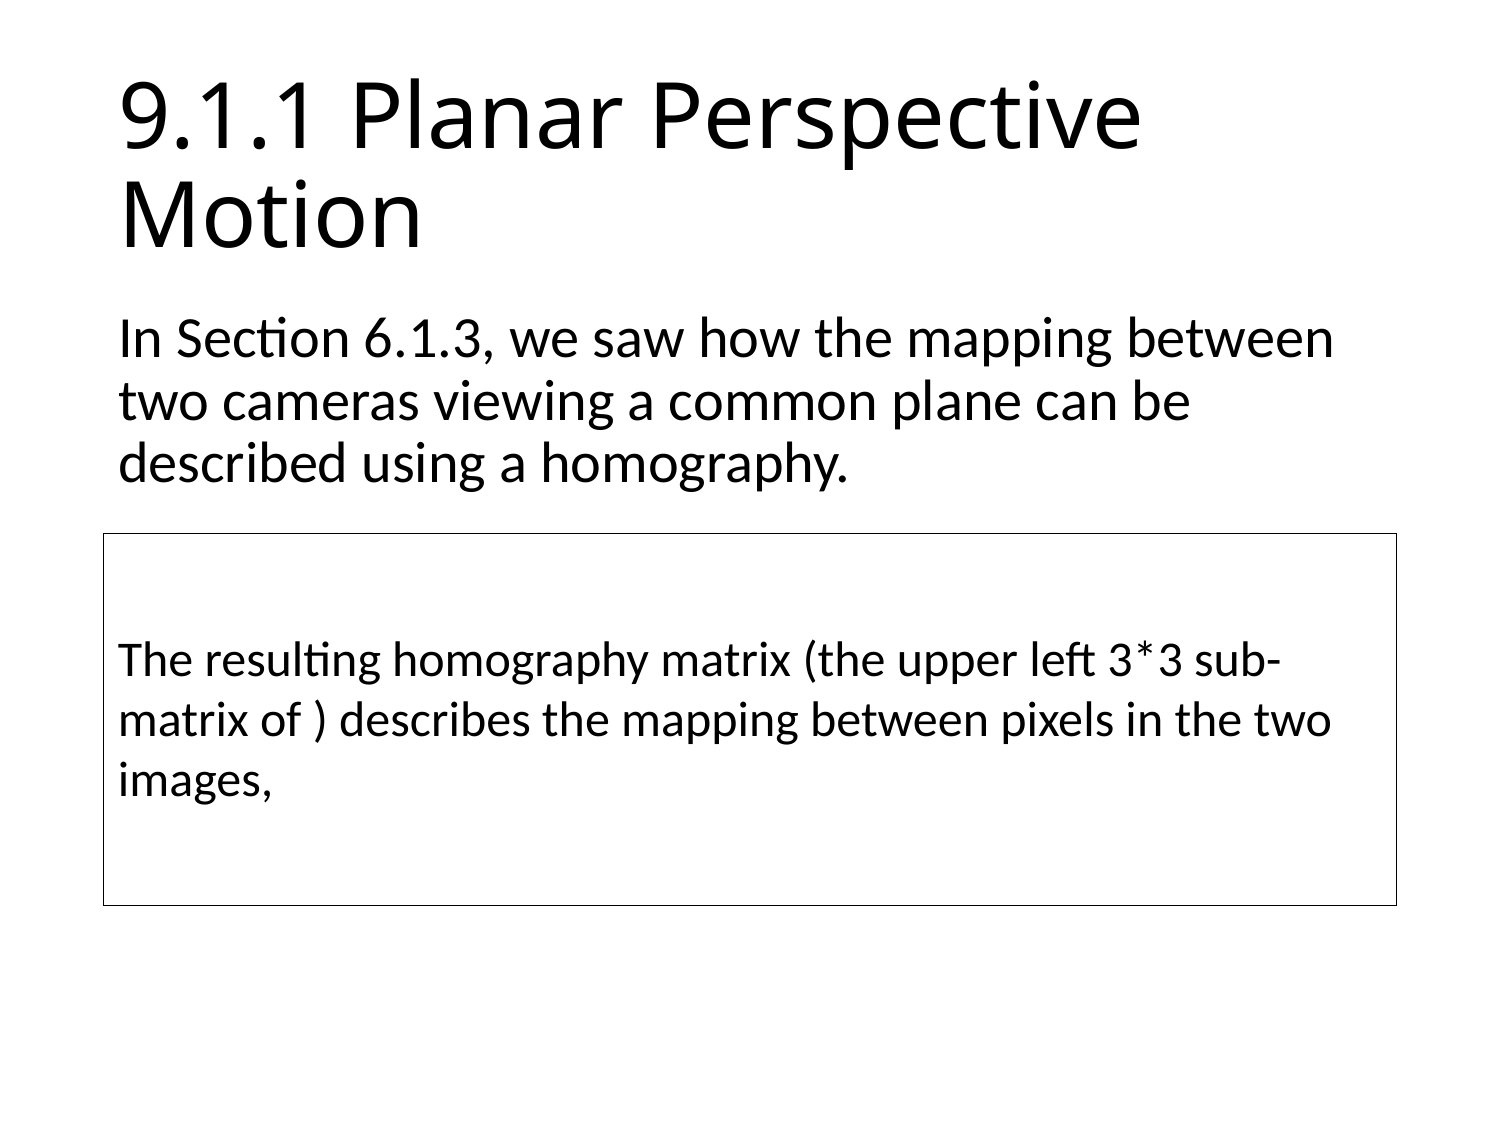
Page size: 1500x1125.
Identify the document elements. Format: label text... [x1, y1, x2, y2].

title 9.1.1 Planar Perspective Motion [103, 59, 1397, 278]
list In Section 6.1.3, we saw how the mapping between two cameras viewing a common plane can be described using a homography. [103, 299, 1397, 512]
